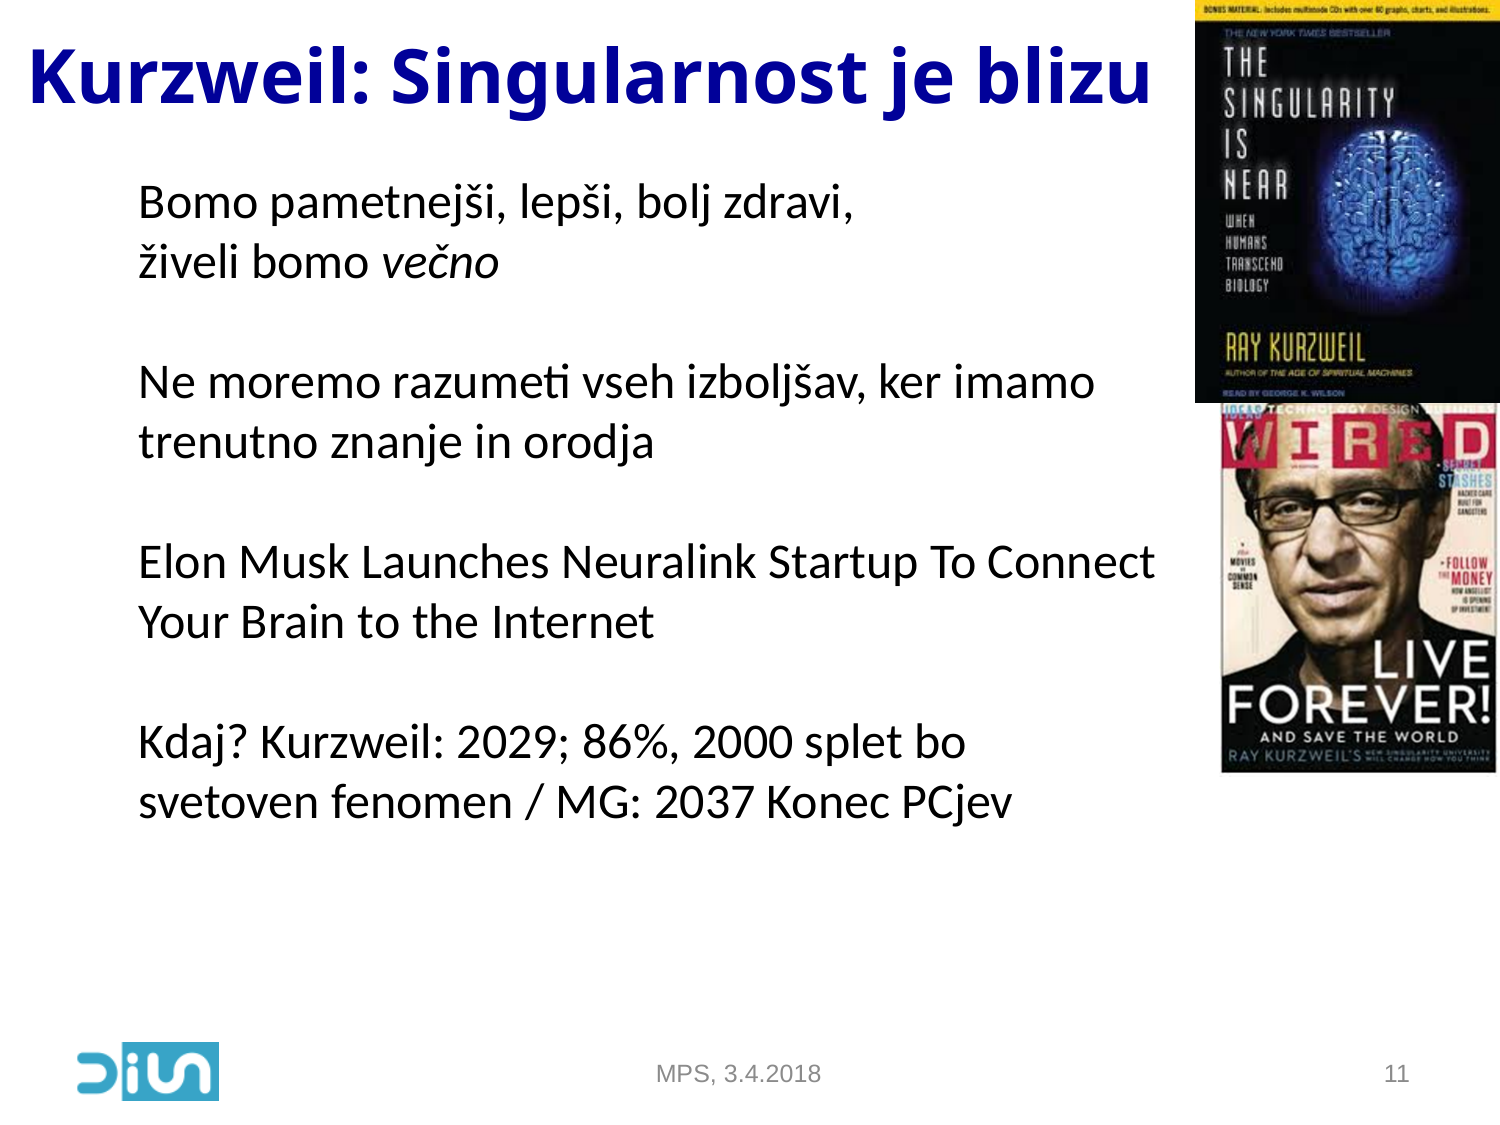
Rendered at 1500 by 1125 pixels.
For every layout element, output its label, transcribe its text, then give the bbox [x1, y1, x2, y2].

text_box Bomo pametnejši, lepši, bolj zdravi, živeli bomo večno Ne moremo razumeti vseh izboljšav, ker imamo trenutno znanje in orodja Elon Musk Launches Neuralink Startup To Connect Your Brain to the Internet Kdaj? Kurzweil: 2029; 86%, 2000 splet bo svetoven fenomen / MG: 2037 Konec PCjev [123, 160, 1500, 1125]
text_box Kurzweil: Singularnost je blizu [0, 27, 1190, 121]
picture [1195, 0, 1500, 777]
picture [75, 1042, 123, 1101]
